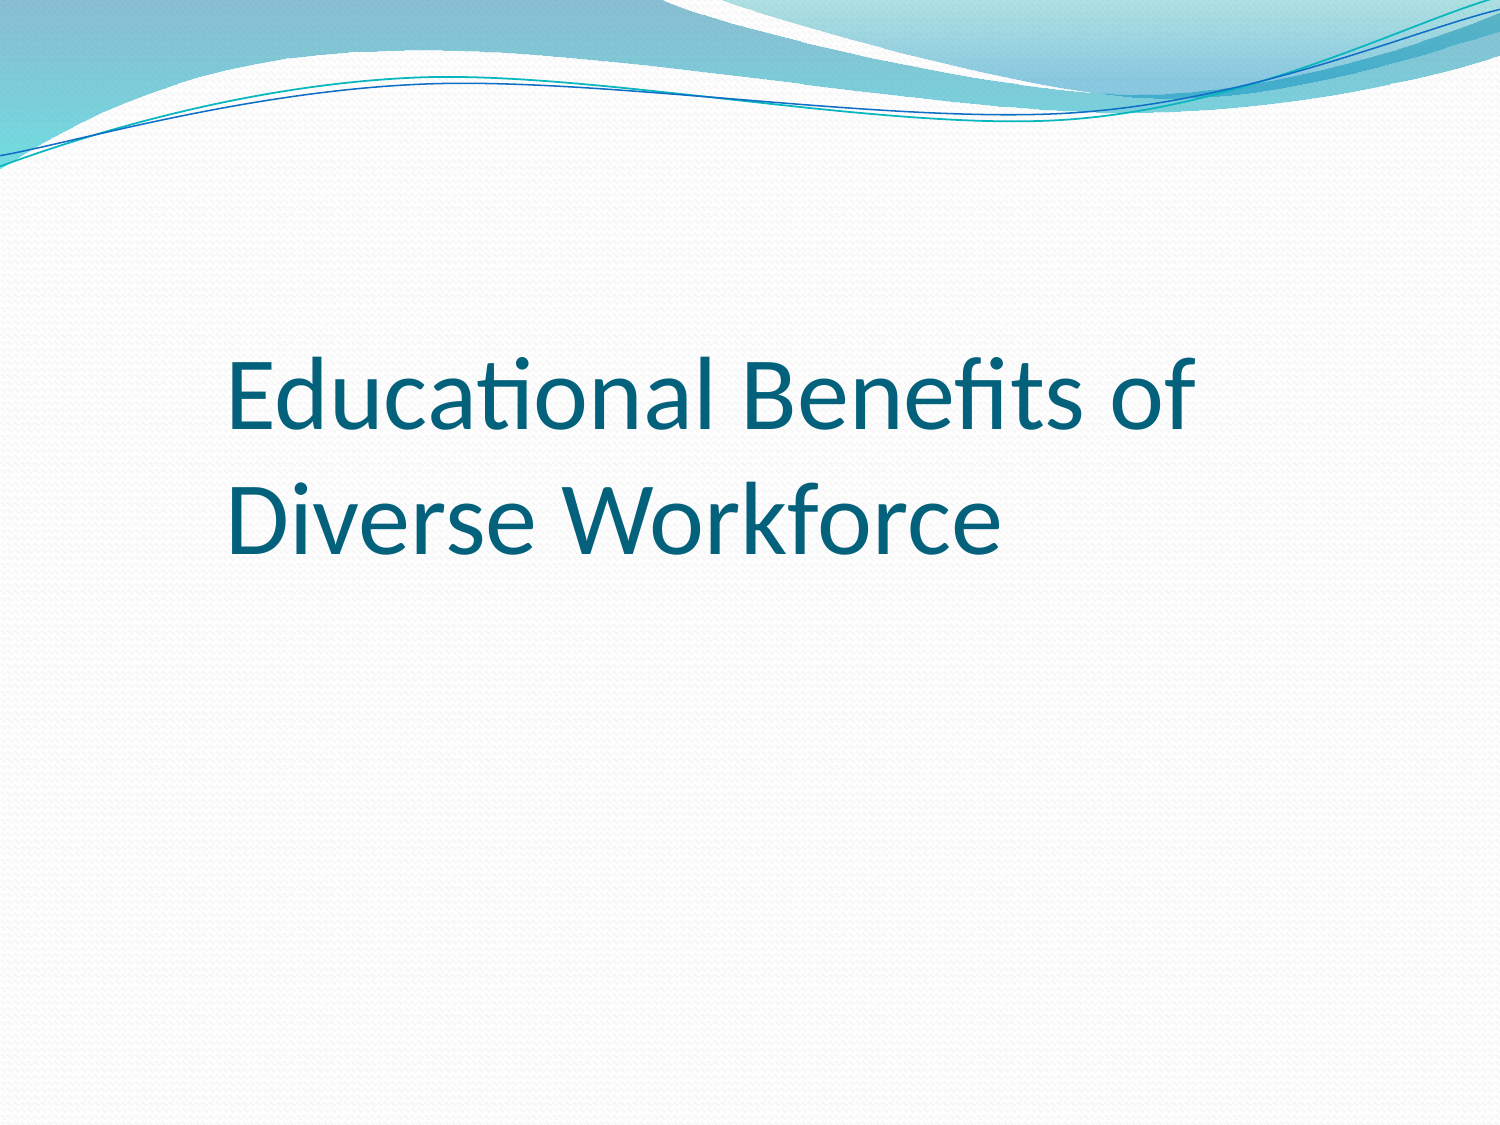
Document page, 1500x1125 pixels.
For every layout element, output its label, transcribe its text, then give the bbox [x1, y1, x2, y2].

title Educational Benefits of Diverse Workforce [224, 149, 1463, 576]
